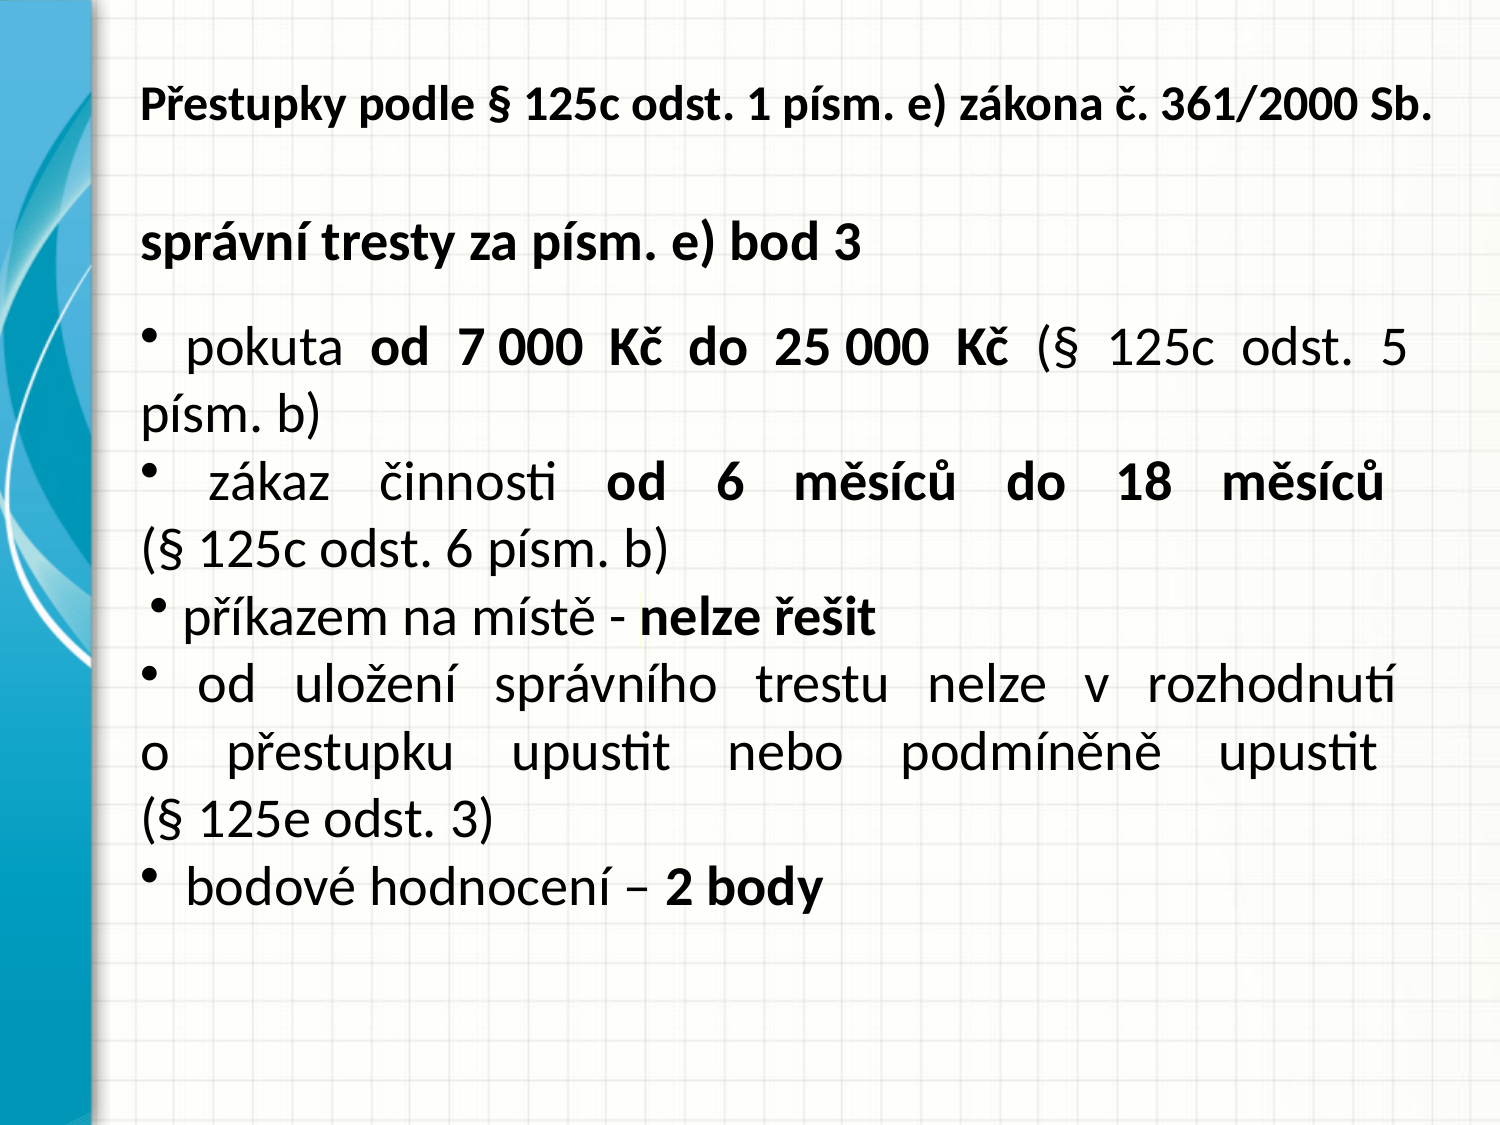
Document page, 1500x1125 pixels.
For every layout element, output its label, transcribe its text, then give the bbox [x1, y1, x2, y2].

picture [0, 0, 1500, 1125]
title Přestupky podle § 125c odst. 1 písm. e) zákona č. 361/2000 Sb. [125, 42, 1450, 159]
list správní tresty za písm. e) bod 3 pokuta od 7 000 Kč do 25 000 Kč​ (§ 125c odst. 5 písm. b) zákaz činnosti od 6 měsíců do 18 měsíců (​§ 125c odst. 6 písm. b) příkazem na místě - ​nelze řešit od uložení správního trestu nelze v rozhodnutí o přestupku upustit nebo podmíněně upustit (§ 125e odst. 3) bodové hodnocení – 2 body [125, 196, 1450, 1094]
